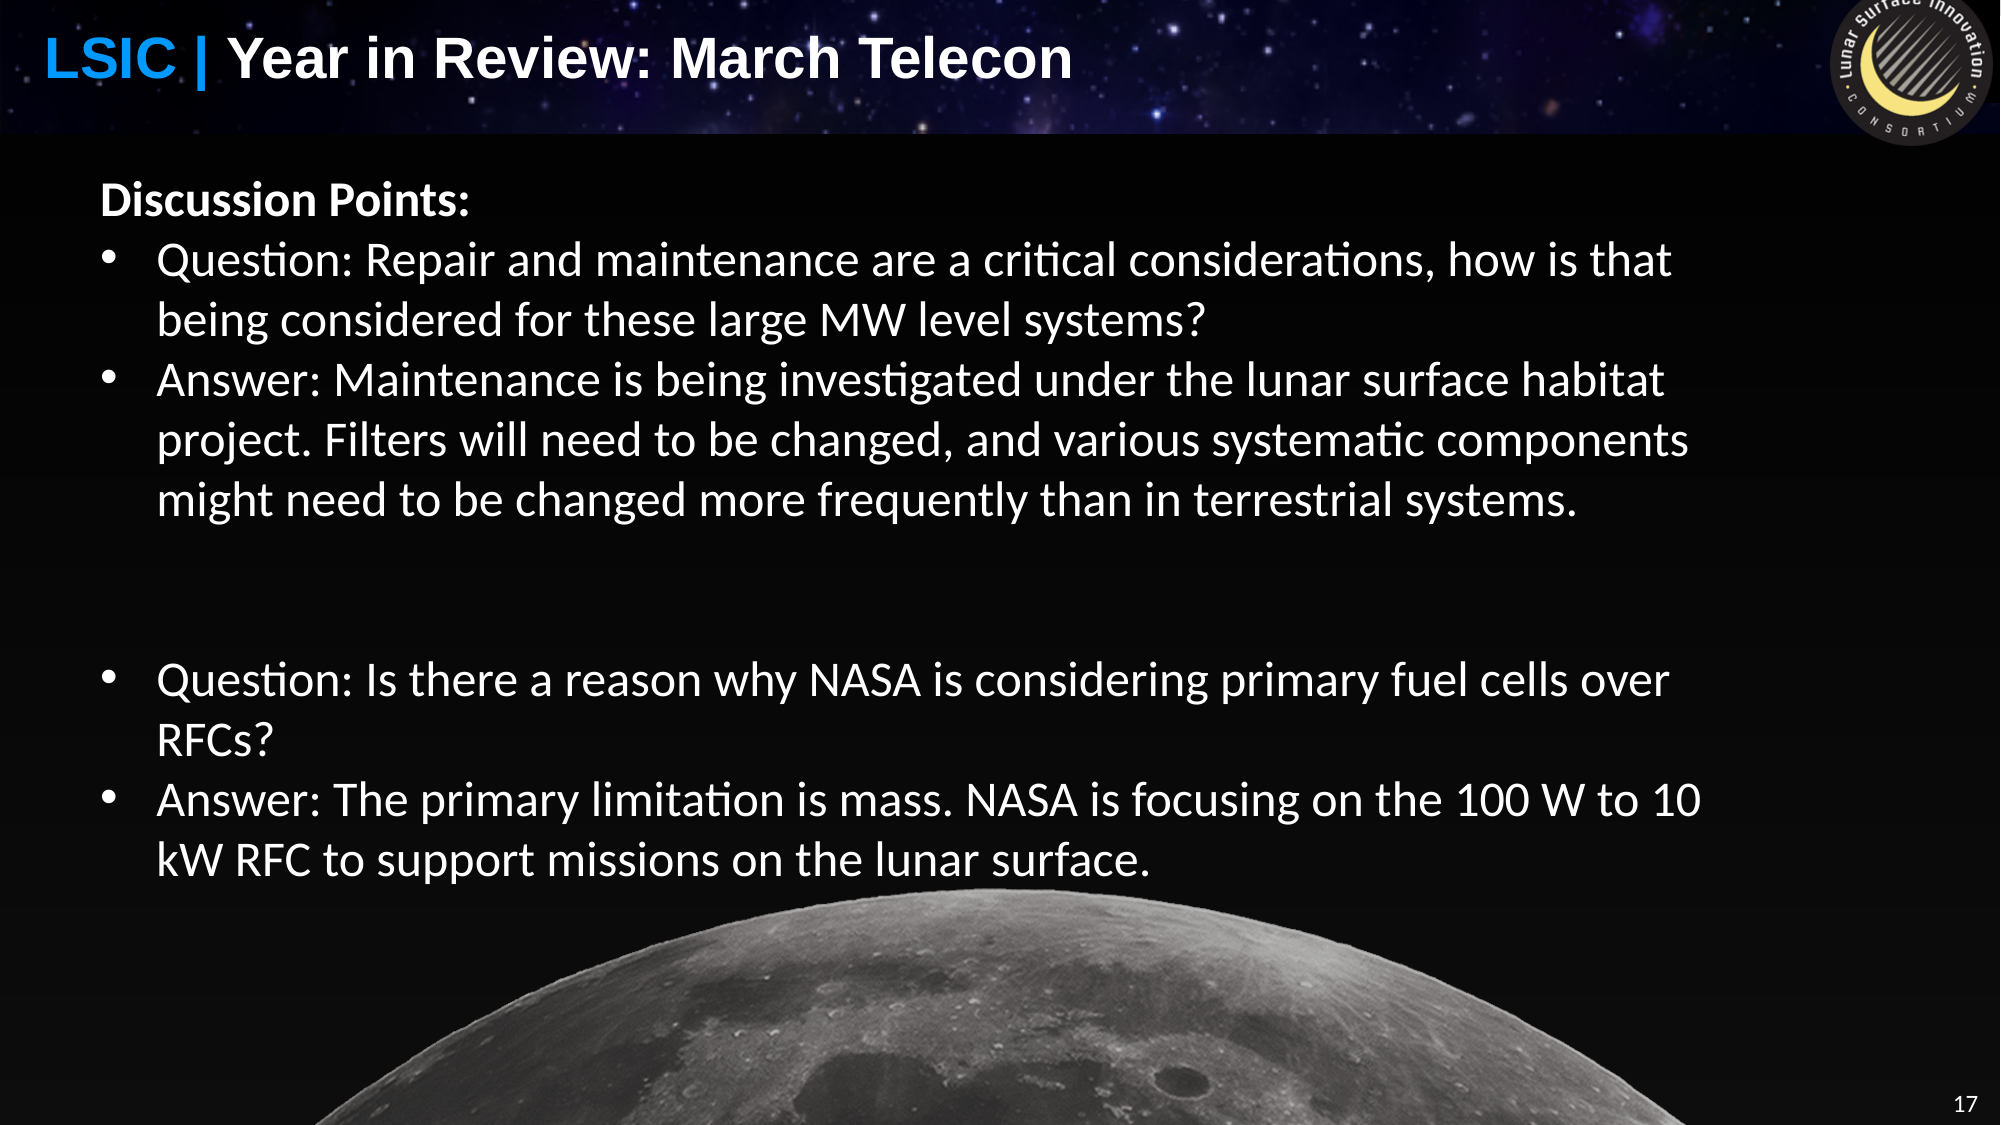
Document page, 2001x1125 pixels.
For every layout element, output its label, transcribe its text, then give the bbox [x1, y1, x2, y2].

text_box [1995, 0, 2000, 103]
text_box Discussion Points: Question: Repair and maintenance are a critical considerations, how is that being considered for these large MW level systems? Answer: Maintenance is being investigated under the lunar surface habitat project. Filters will need to be changed, and various systematic components might need to be changed more frequently than in terrestrial systems. Question: Is there a reason why NASA is considering primary fuel cells over RFCs? Answer: The primary limitation is mass. NASA is focusing on the 100 W to 10 kW RFC to support missions on the lunar surface. [85, 159, 1747, 944]
text_box LSIC | Year in Review: March Telecon [2, 0, 1828, 135]
picture [313, 944, 1687, 1125]
picture [1828, 0, 2000, 148]
text_box 17 [1543, 1072, 1994, 1125]
